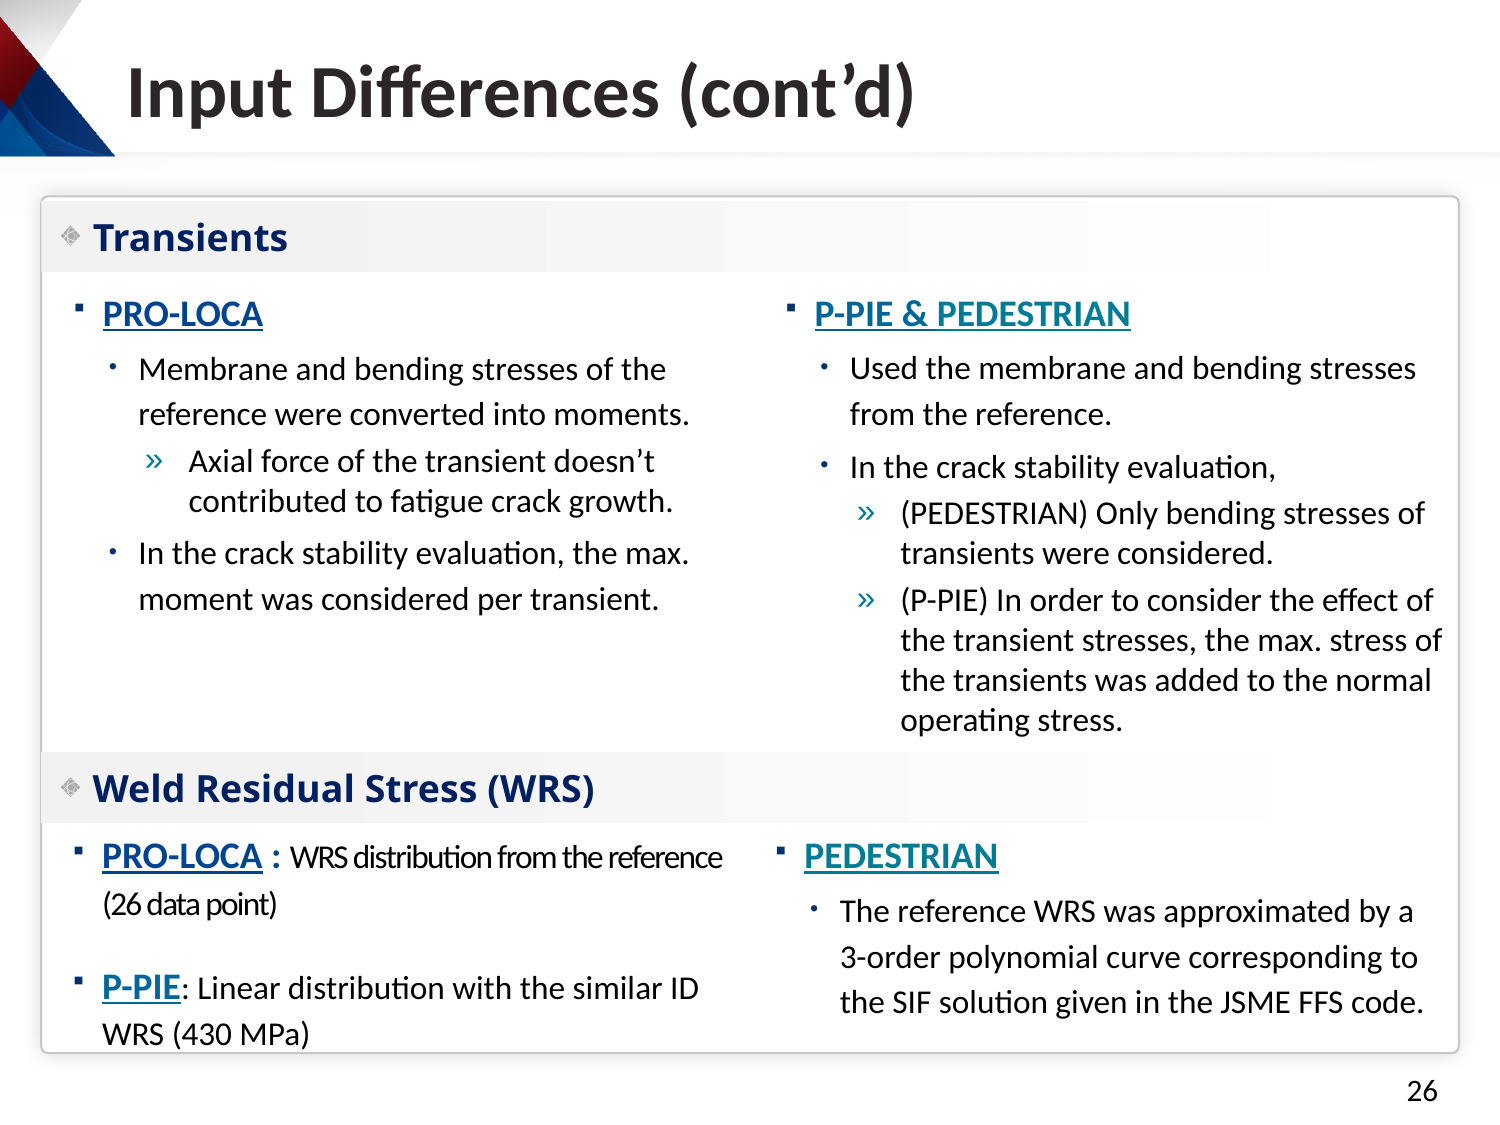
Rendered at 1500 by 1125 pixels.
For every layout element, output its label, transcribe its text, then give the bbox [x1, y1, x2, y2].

text_box PRO-LOCA Membrane and bending stresses of the reference were converted into moments. Axial force of the transient doesn’t contributed to fatigue crack growth. In the crack stability evaluation, the max. moment was considered per transient. [41, 280, 750, 728]
picture [0, 0, 1500, 1125]
text_box PRO-LOCA : WRS distribution from the reference (26 data point) P-PIE: Linear distribution with the similar ID WRS (430 MPa) [40, 831, 742, 1009]
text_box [41, 199, 1451, 273]
text_box P-PIE & PEDESTRIAN Used the membrane and bending stresses from the reference. In the crack stability evaluation, (PEDESTRIAN) Only bending stresses of transients were considered. (P-PIE) In order to consider the effect of the transient stresses, the max. stress of the transients was added to the normal operating stress. [752, 280, 1462, 737]
text_box PEDESTRIAN The reference WRS was approximated by a 3-order polynomial curve corresponding to the SIF solution given in the JSME FFS code. [742, 831, 1452, 1048]
title Input Differences (cont’d) [112, 19, 1419, 157]
text_box [39, 278, 1461, 823]
text_box [39, 831, 1461, 1056]
text_box [39, 194, 1461, 280]
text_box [40, 751, 1451, 824]
text_box [1452, 823, 1461, 1009]
slide_number 26 [1391, 1062, 1494, 1123]
